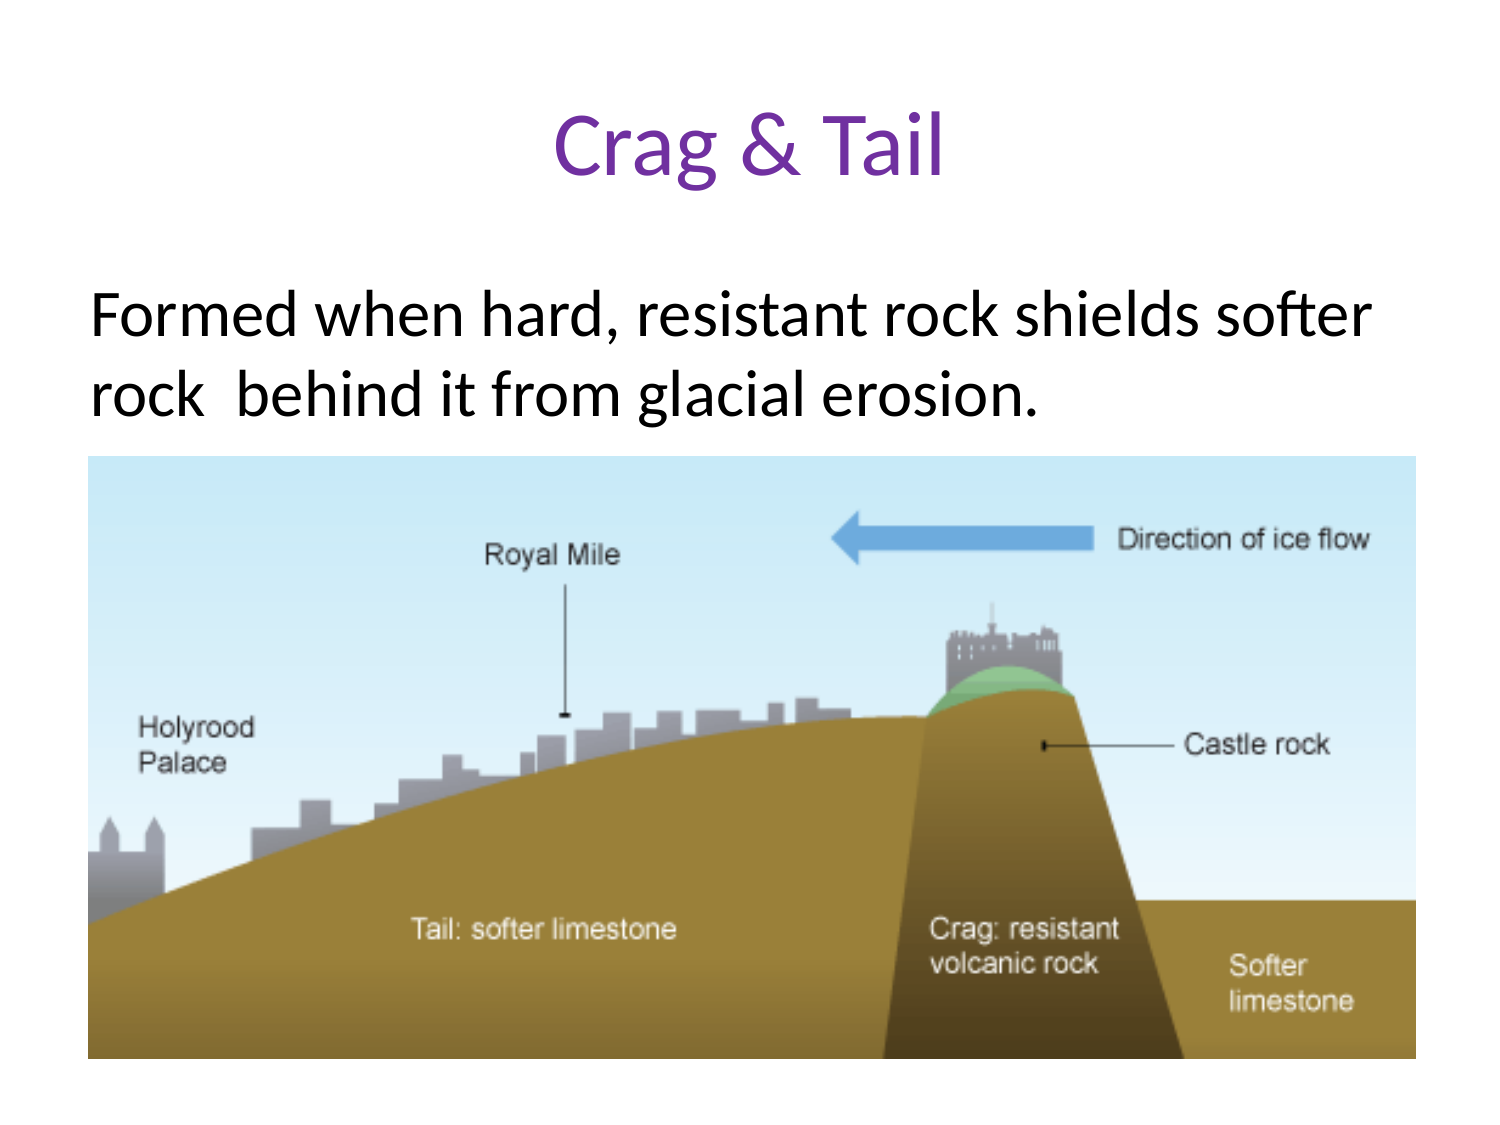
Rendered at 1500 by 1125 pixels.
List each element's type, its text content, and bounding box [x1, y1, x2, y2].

picture [88, 455, 1416, 1059]
list Formed when hard, resistant rock shields softer rock behind it from glacial erosion. [75, 262, 1425, 1005]
title Crag & Tail [75, 45, 1425, 233]
